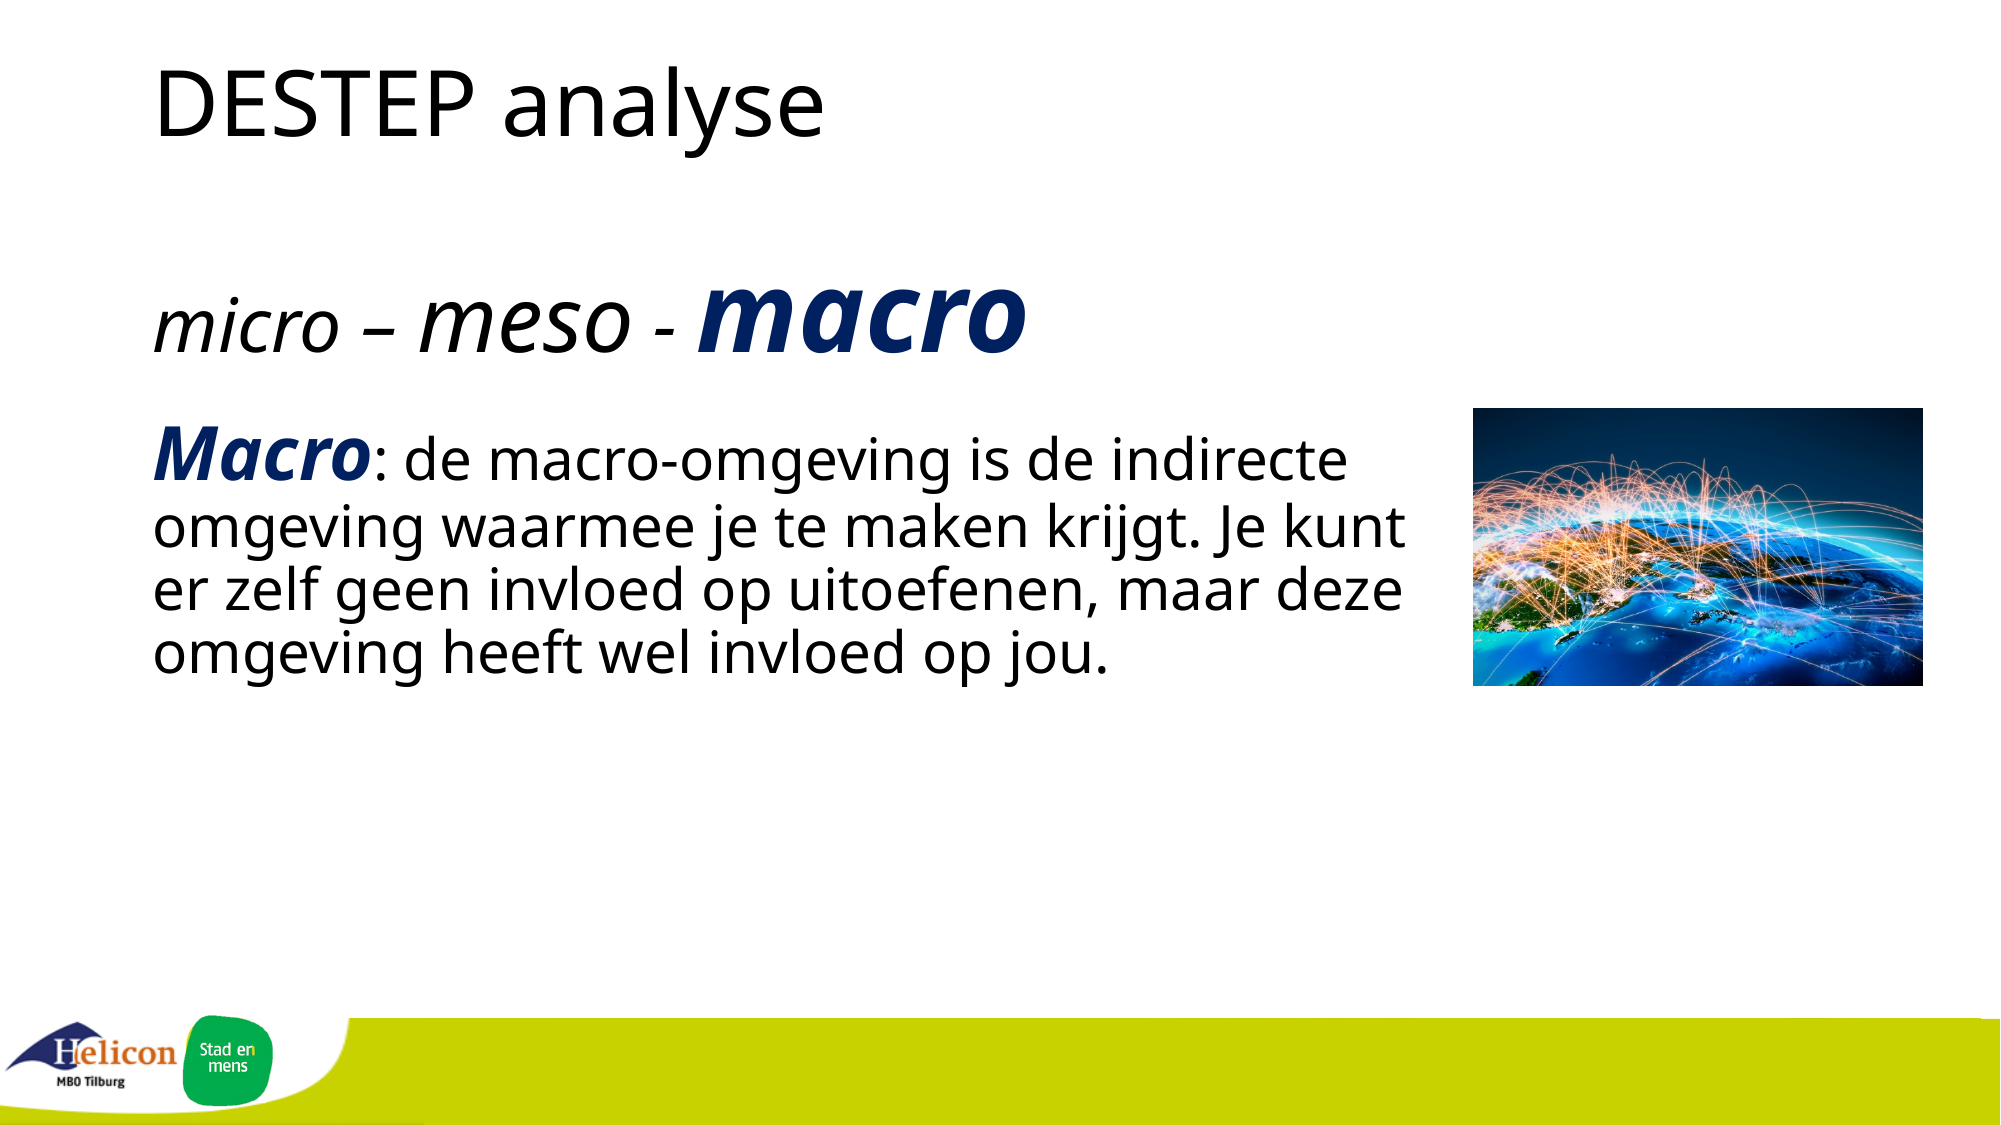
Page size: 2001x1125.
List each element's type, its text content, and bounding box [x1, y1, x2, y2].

title DESTEP analyse micro – meso - macro [137, 59, 1863, 376]
picture [0, 1013, 424, 1125]
picture [1473, 408, 1923, 686]
text_box Macro: de macro-omgeving is de indirecte omgeving waarmee je te maken krijgt. Je kunt er zelf geen invloed op uitoefenen, maar deze omgeving heeft wel invloed op jou. [137, 408, 1474, 719]
